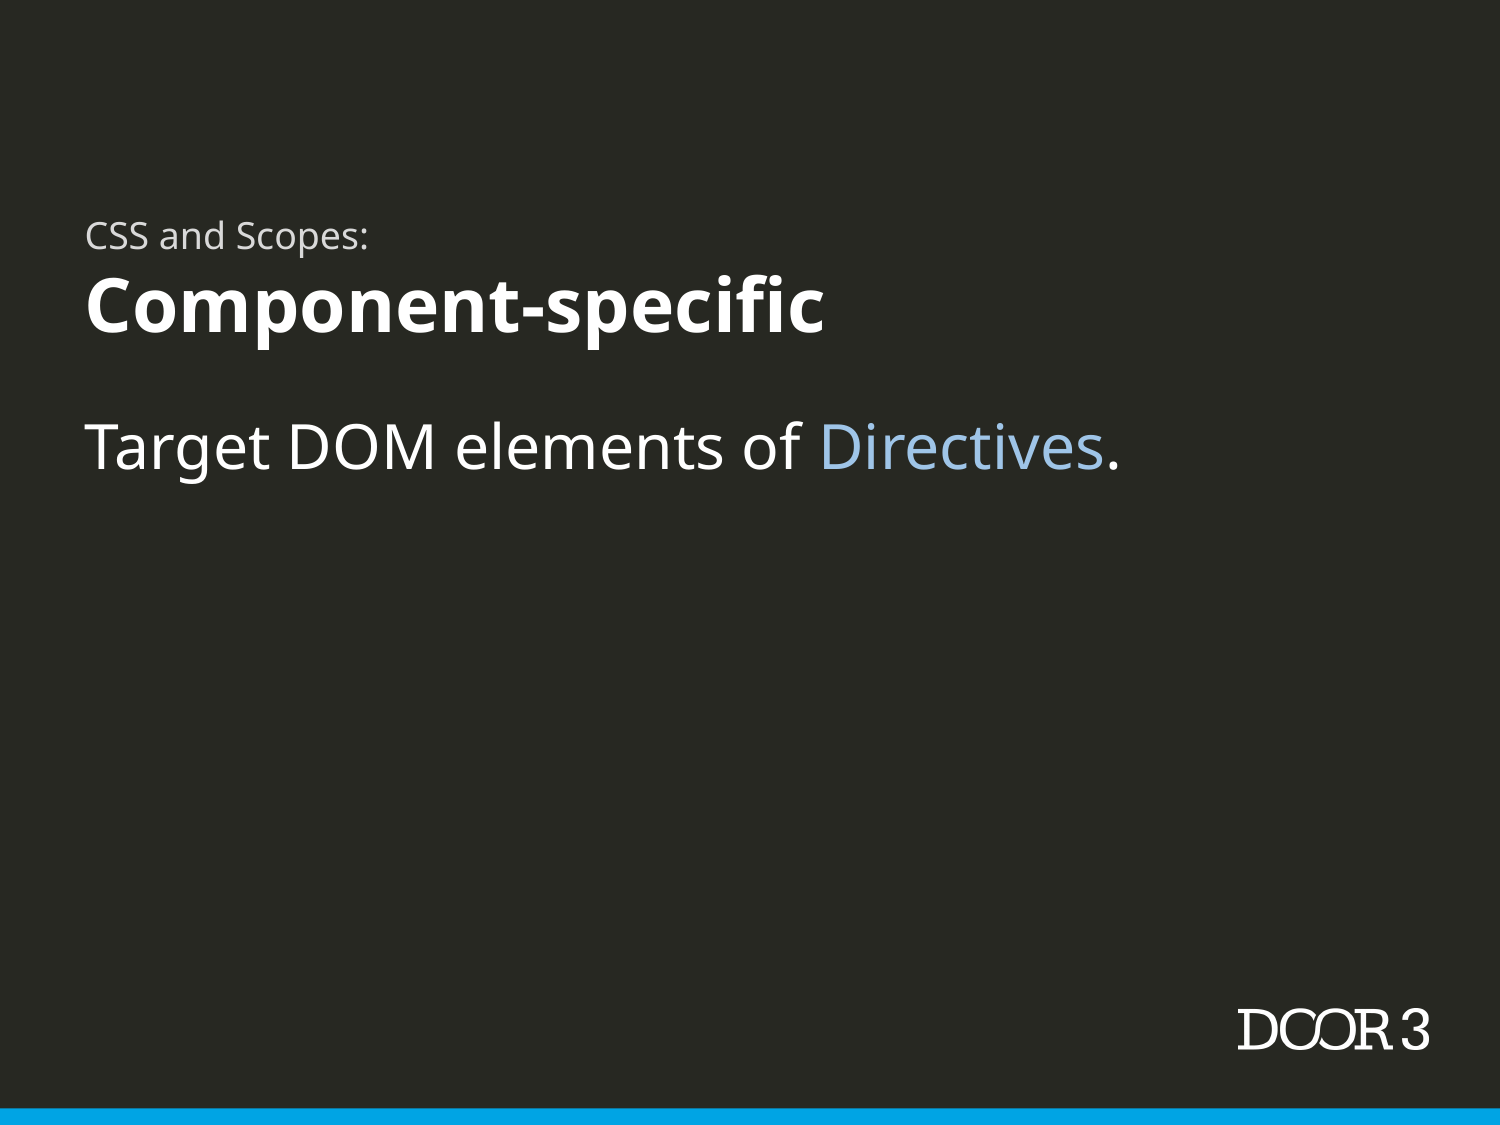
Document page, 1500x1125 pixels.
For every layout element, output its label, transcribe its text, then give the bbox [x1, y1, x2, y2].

text_box CSS and Scopes: Component-specific [69, 218, 1470, 363]
text_box Target DOM elements of Directives. [69, 391, 1236, 1040]
picture [1238, 1008, 1429, 1050]
